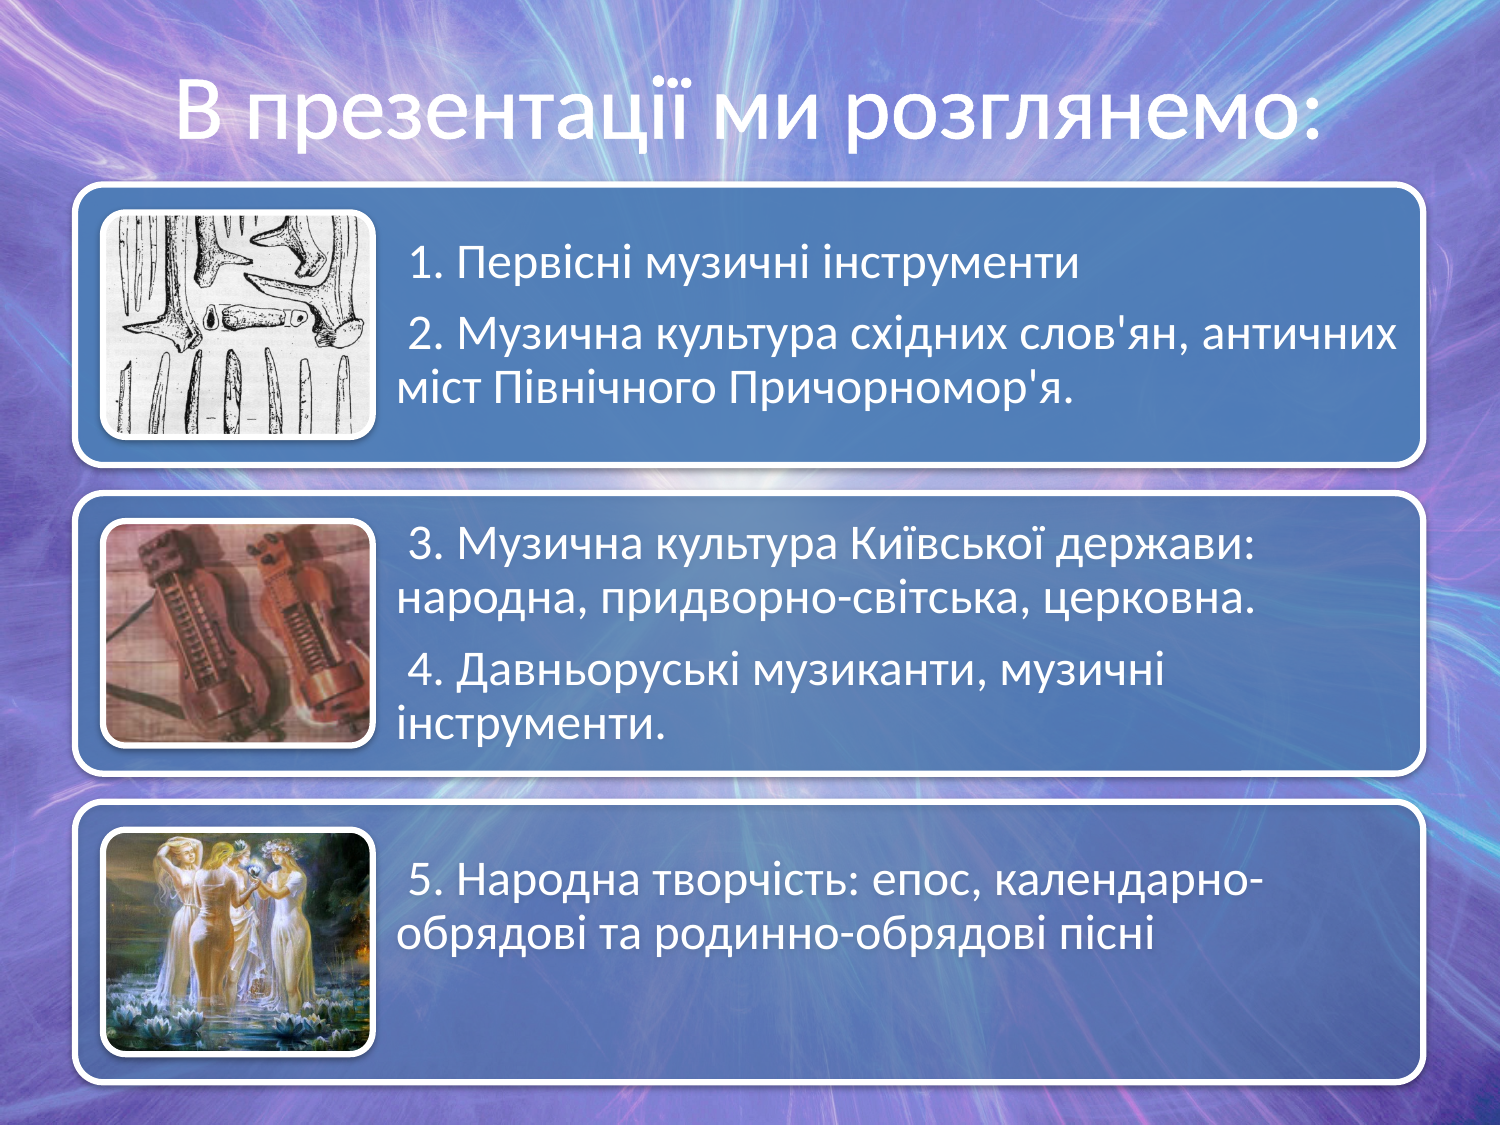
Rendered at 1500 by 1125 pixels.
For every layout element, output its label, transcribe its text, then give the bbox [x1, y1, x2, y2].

title В презентації ми розглянемо: [75, 19, 1425, 185]
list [74, 184, 1424, 1083]
picture [0, 0, 1500, 1125]
